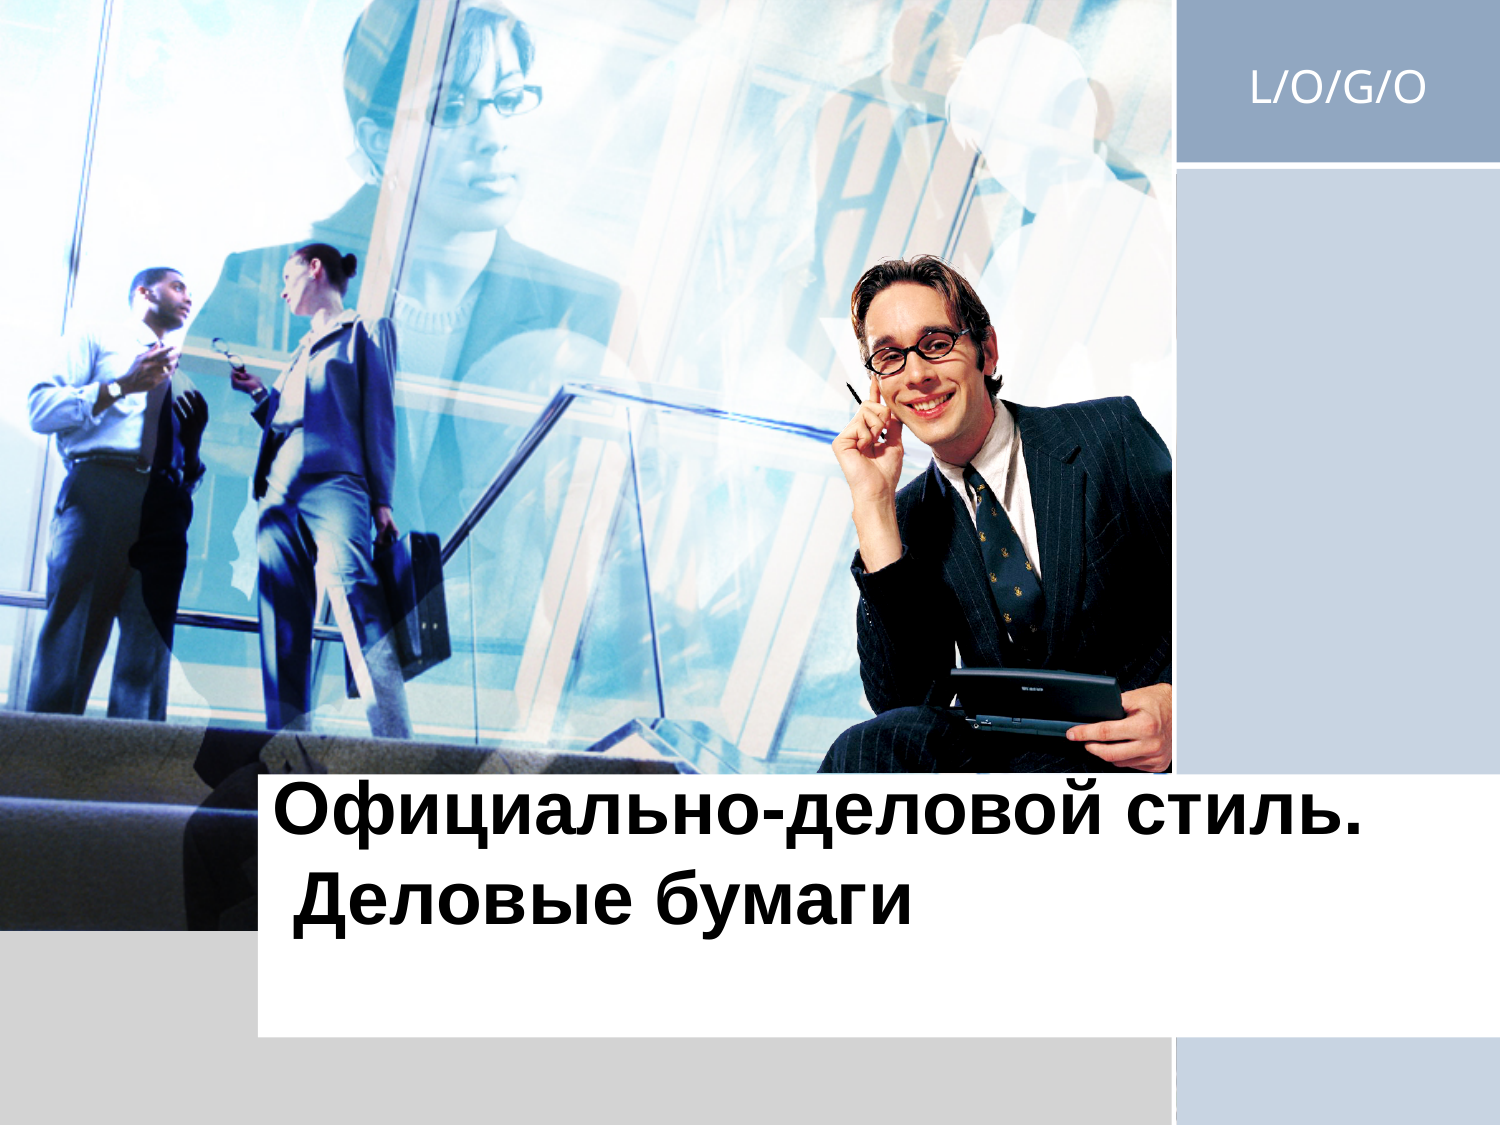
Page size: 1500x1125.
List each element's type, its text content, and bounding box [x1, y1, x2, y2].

picture [0, 0, 1172, 931]
title Официально-деловой стиль. Деловые бумаги [257, 562, 1490, 951]
